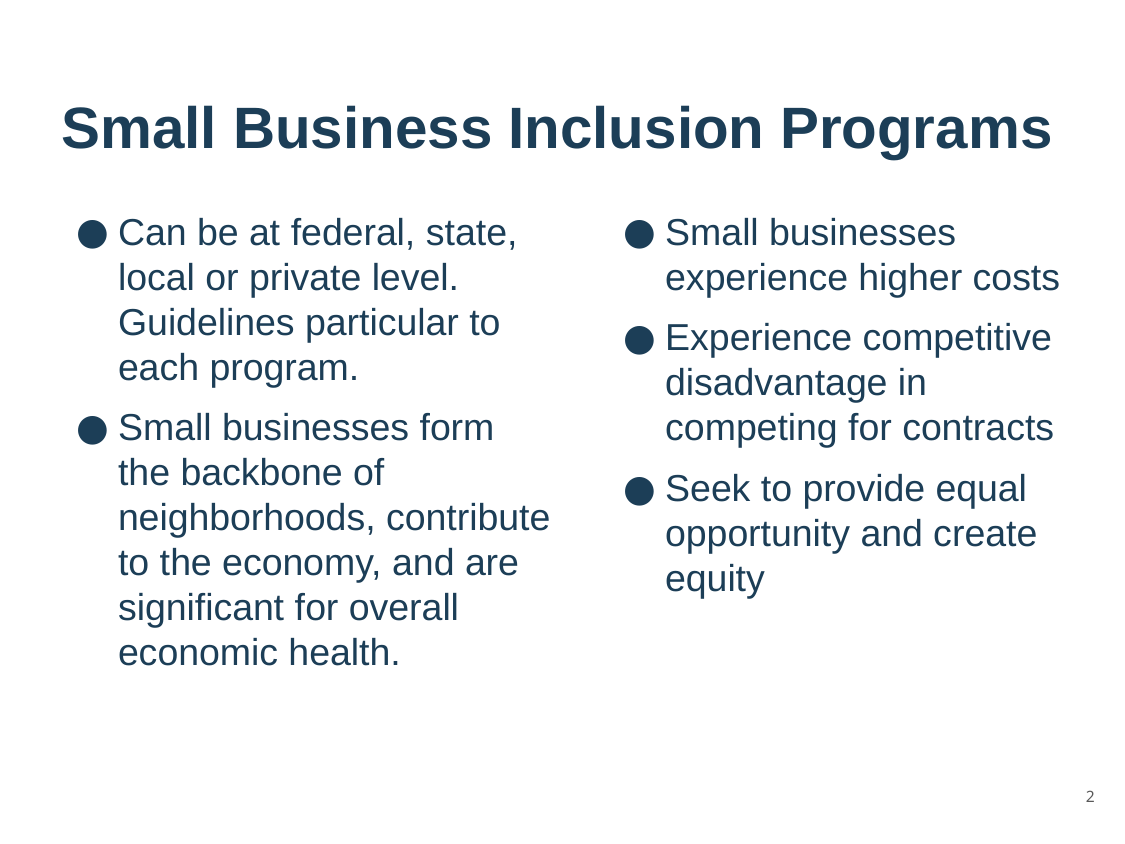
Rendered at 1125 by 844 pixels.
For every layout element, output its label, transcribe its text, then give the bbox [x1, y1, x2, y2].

list Can be at federal, state, local or private level. Guidelines particular to each program. Small businesses form the backbone of neighborhoods, contribute to the economy, and are significant for overall economic health. [46, 192, 571, 765]
slide_number 2 [1042, 764, 1110, 830]
title Small Business Inclusion Programs [46, 75, 1096, 177]
list Small businesses experience higher costs Experience competitive disadvantage in competing for contracts Seek to provide equal opportunity and create equity [593, 192, 1096, 765]
